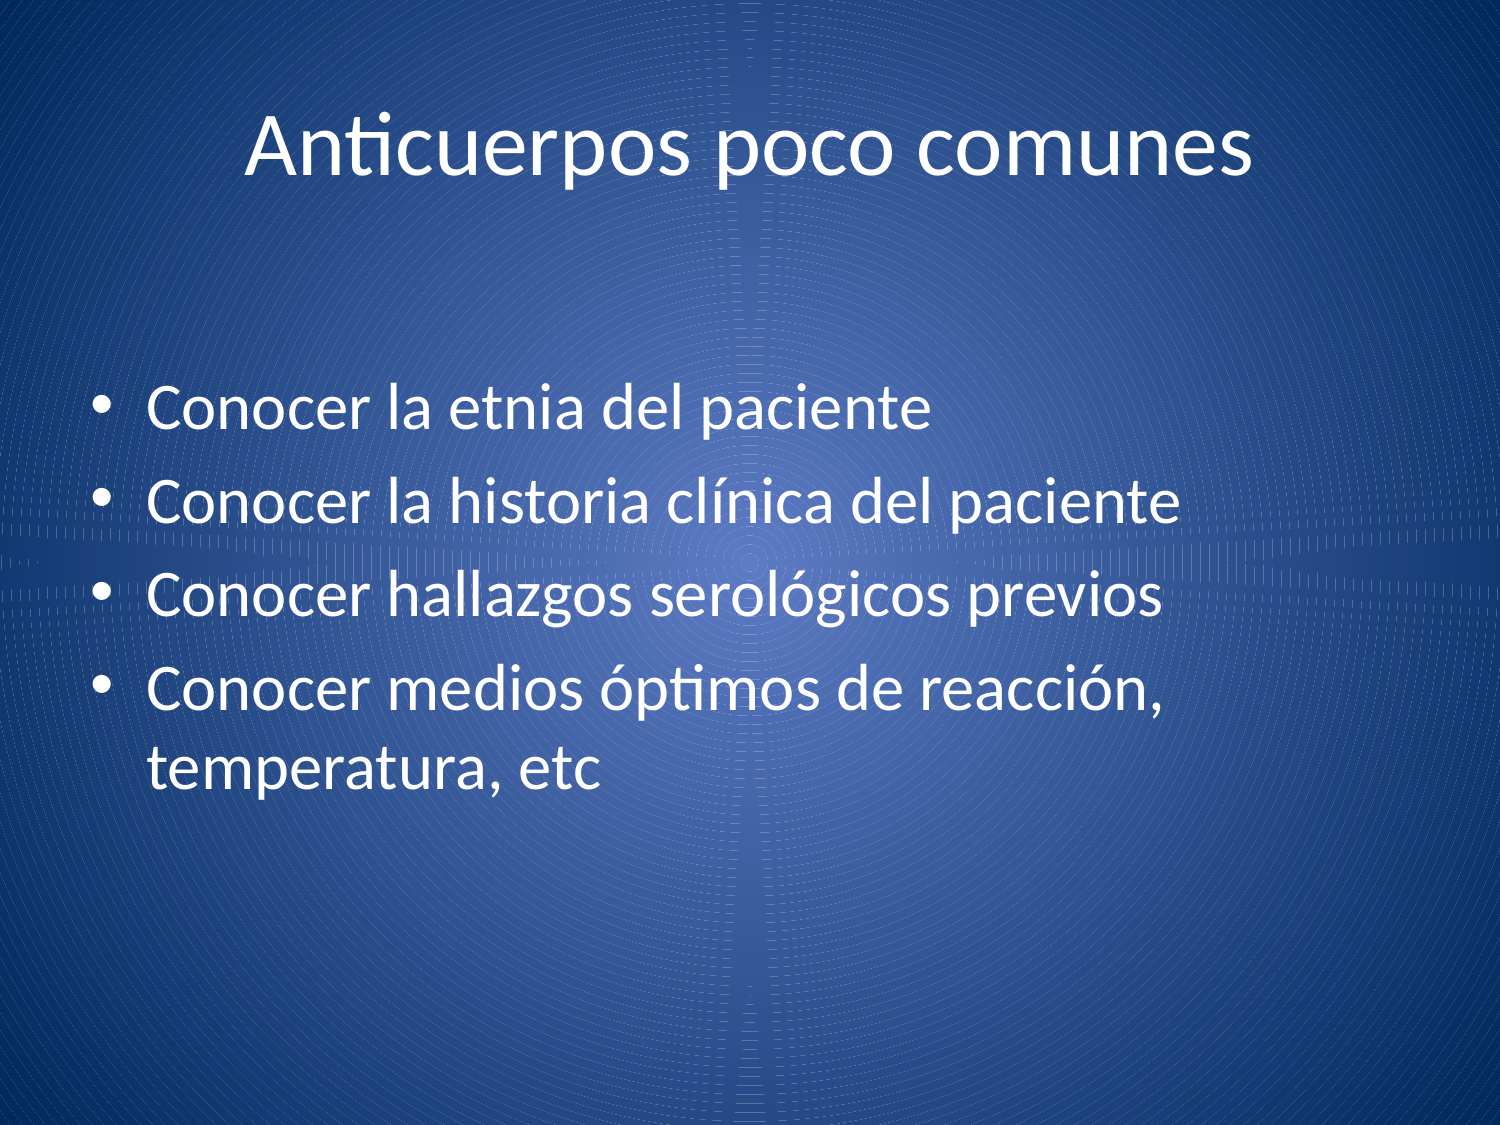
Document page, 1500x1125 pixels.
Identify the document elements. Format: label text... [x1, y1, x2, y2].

title Anticuerpos poco comunes [75, 45, 1425, 233]
list Conocer la etnia del paciente Conocer la historia clínica del paciente Conocer hallazgos serológicos previos Conocer medios óptimos de reacción, temperatura, etc [75, 262, 1425, 1005]
